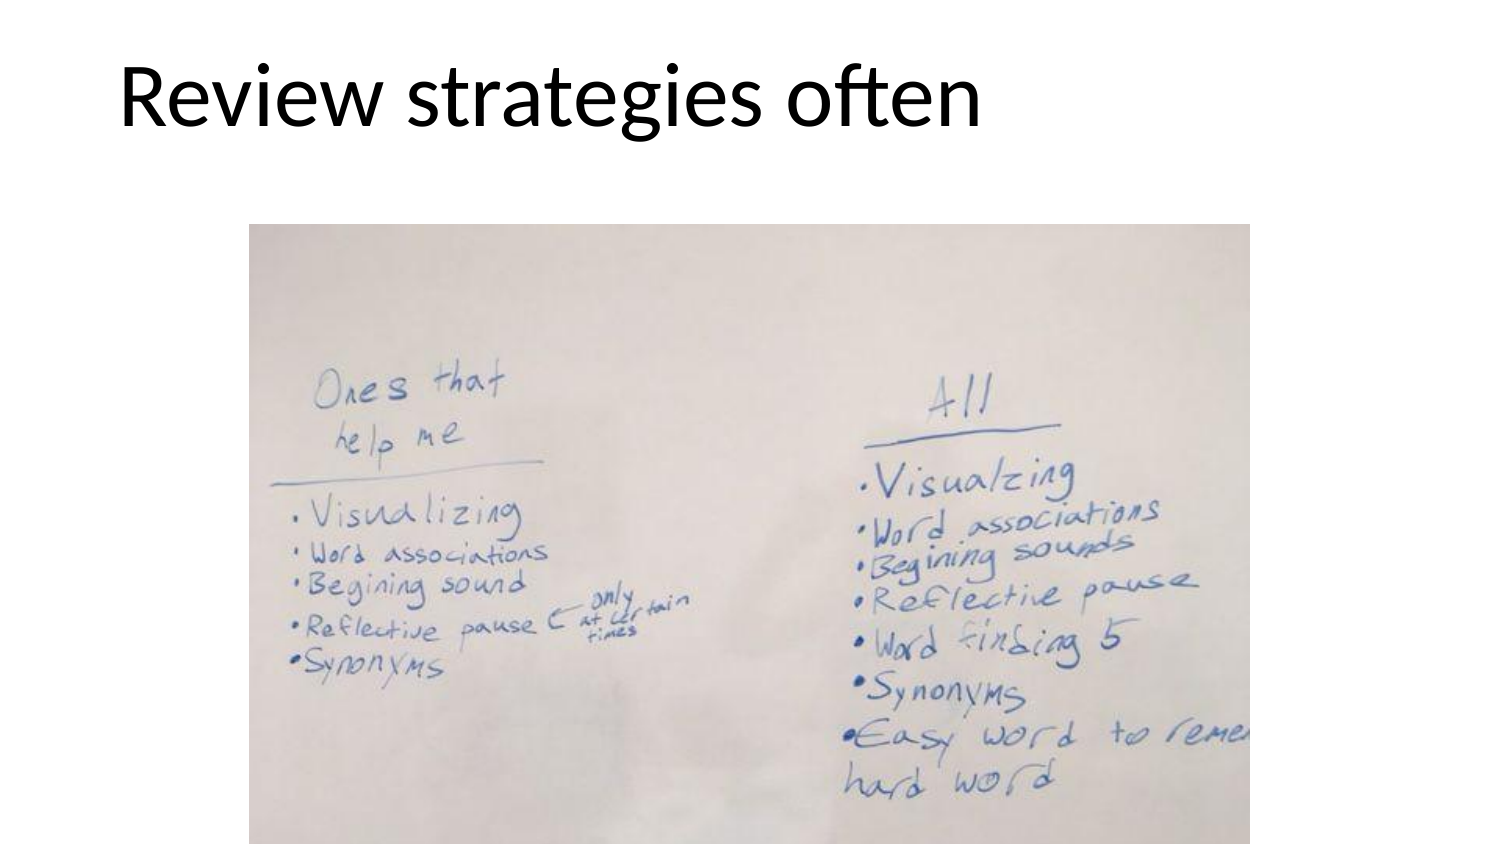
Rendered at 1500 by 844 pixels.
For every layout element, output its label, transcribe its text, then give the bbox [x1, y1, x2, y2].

picture [249, 224, 1251, 844]
title Review strategies often [103, 14, 1397, 178]
